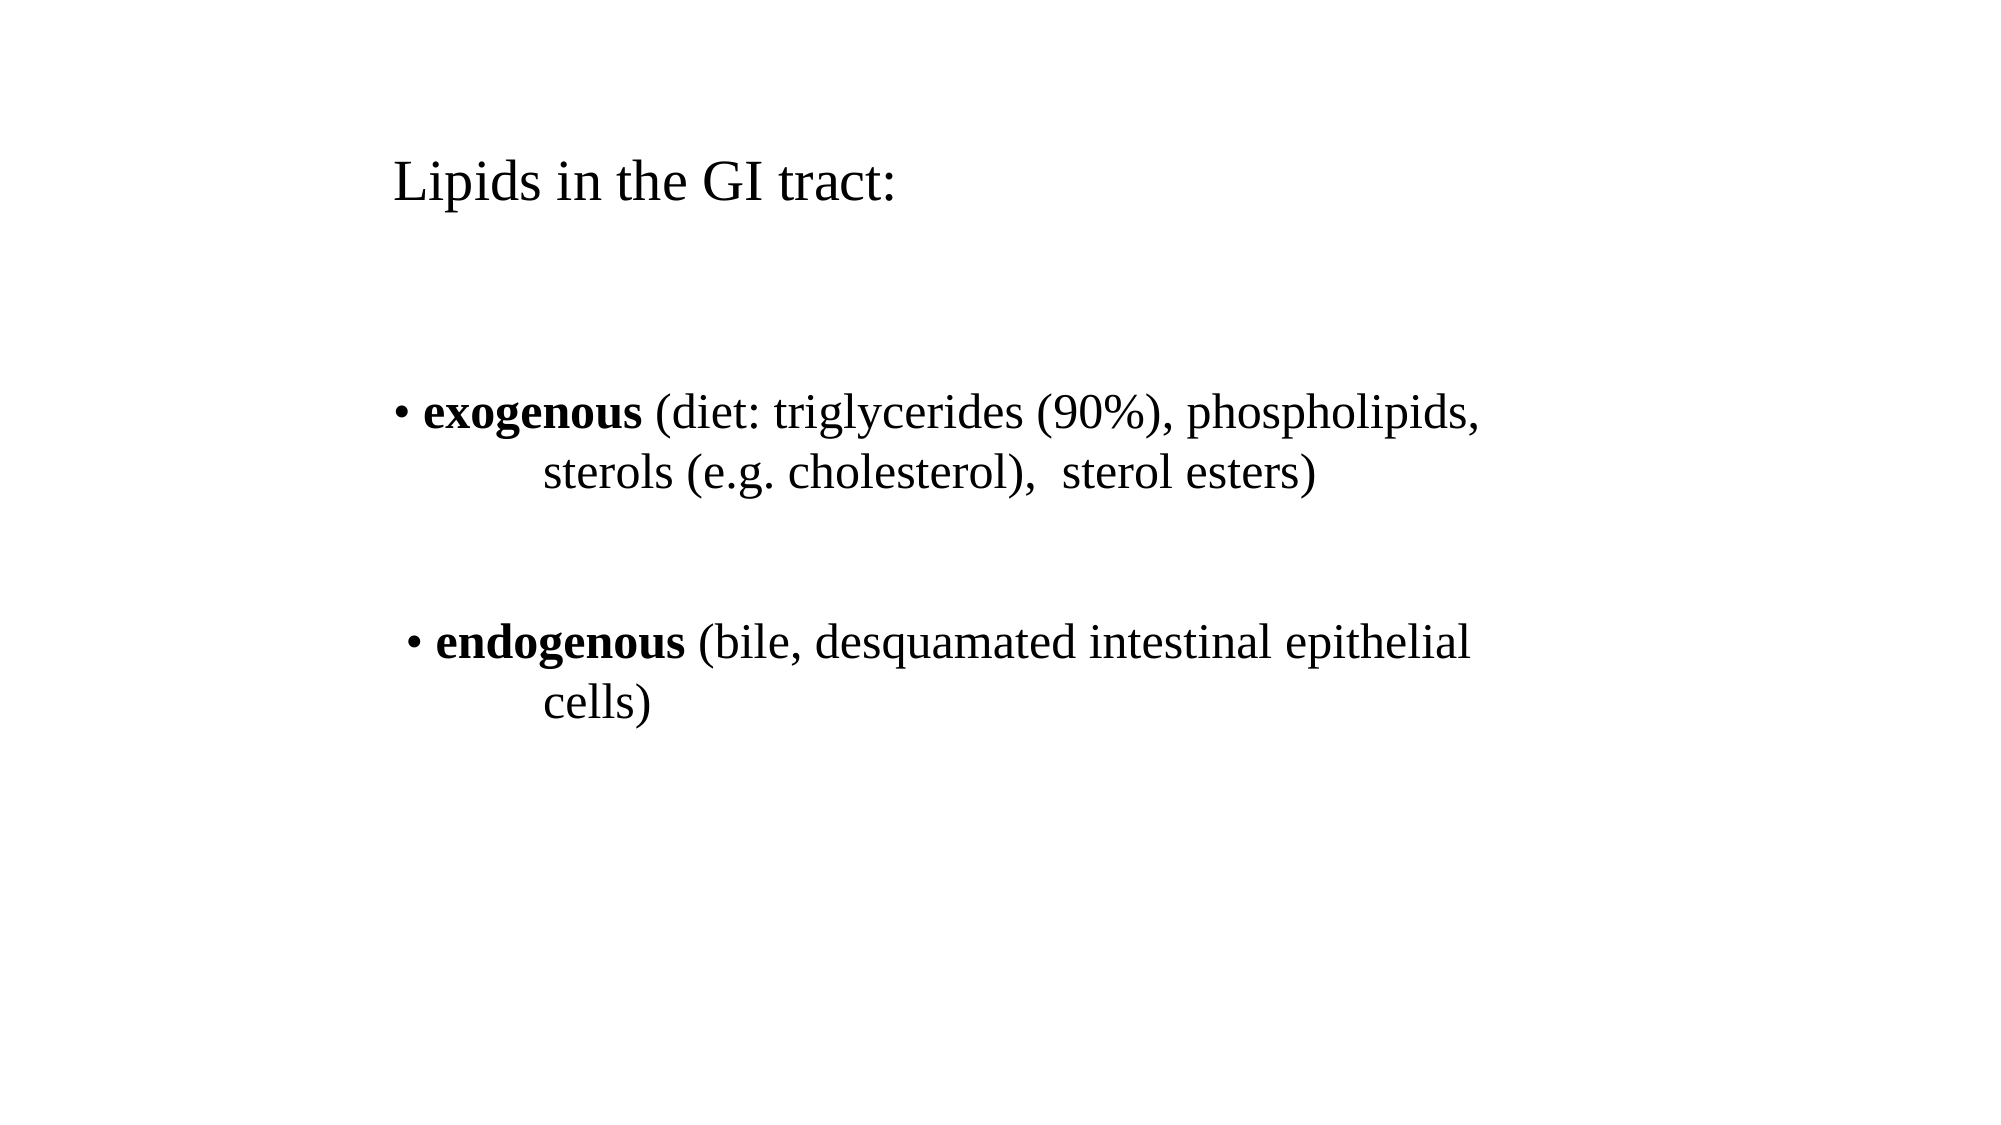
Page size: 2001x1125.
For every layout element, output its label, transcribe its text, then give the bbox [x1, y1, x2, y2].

text_box Lipids in the GI tract: • exogenous (diet: triglycerides (90%), phospholipids, sterols (e.g. cholesterol), sterol esters) • endogenous (bile, desquamated intestinal epithelial cells) [378, 134, 1559, 796]
